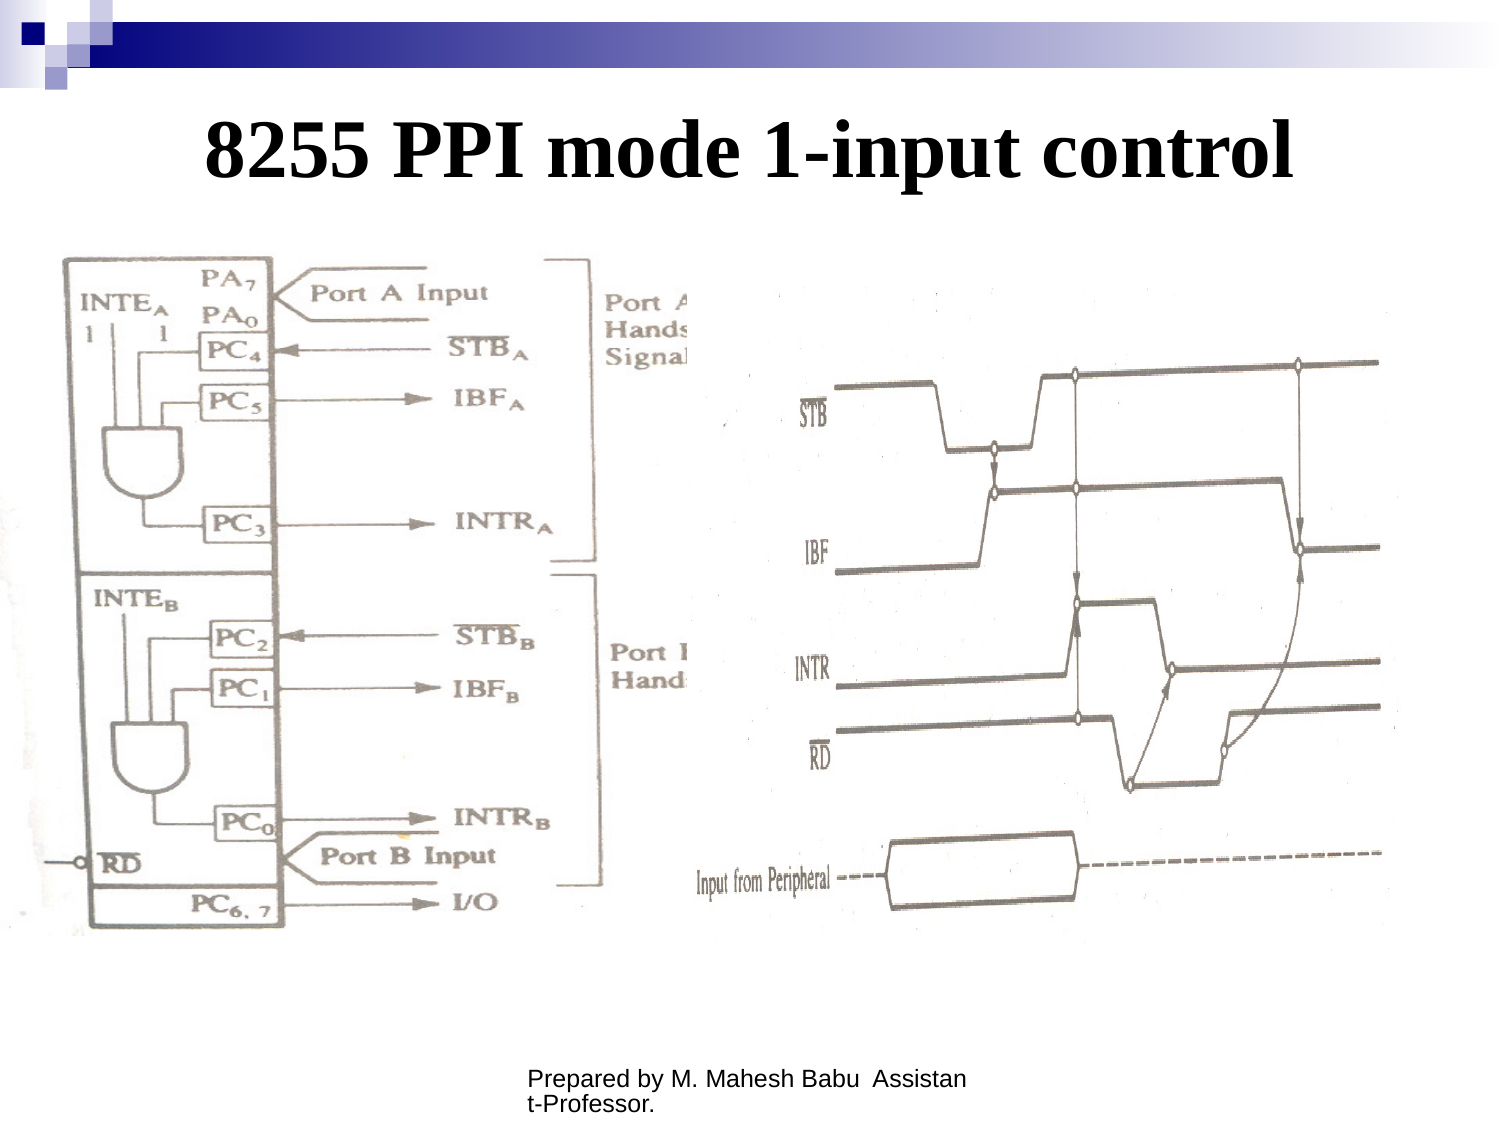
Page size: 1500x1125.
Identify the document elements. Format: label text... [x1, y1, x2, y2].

picture [0, 224, 1426, 946]
footer Prepared by M. Mahesh Babu Assistant-Professor. [512, 1024, 988, 1101]
title 8255 PPI mode 1-input control [74, 74, 1426, 213]
